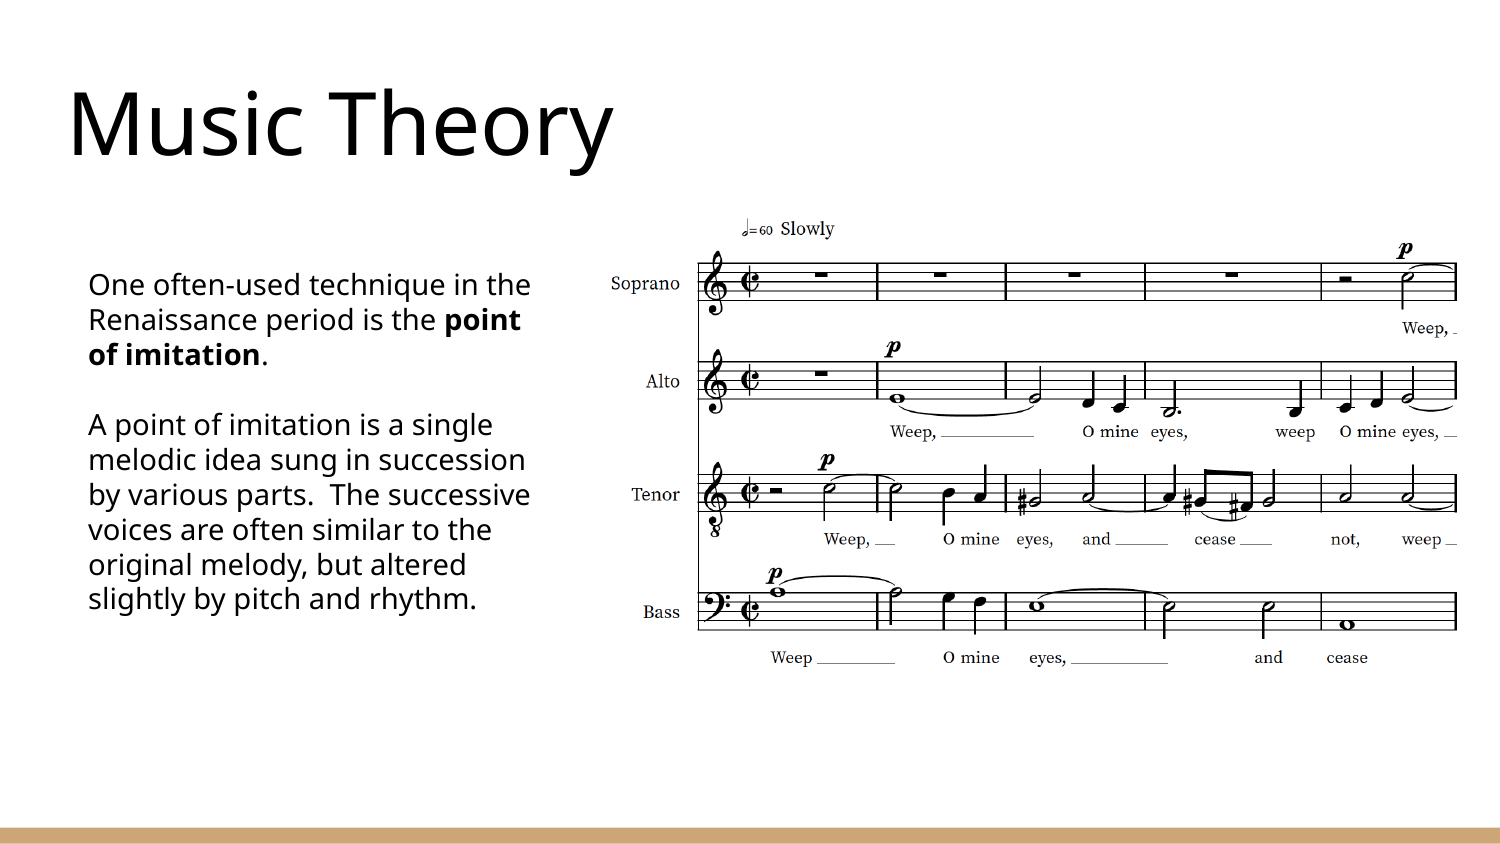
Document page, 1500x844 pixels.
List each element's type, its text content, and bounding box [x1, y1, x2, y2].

picture [595, 212, 1476, 677]
title Music Theory [51, 51, 1449, 189]
text_box One often-used technique in the Renaissance period is the point of imitation. A point of imitation is a single melodic idea sung in succession by various parts. The successive voices are often similar to the original melody, but altered slightly by pitch and rhythm. [73, 251, 571, 737]
